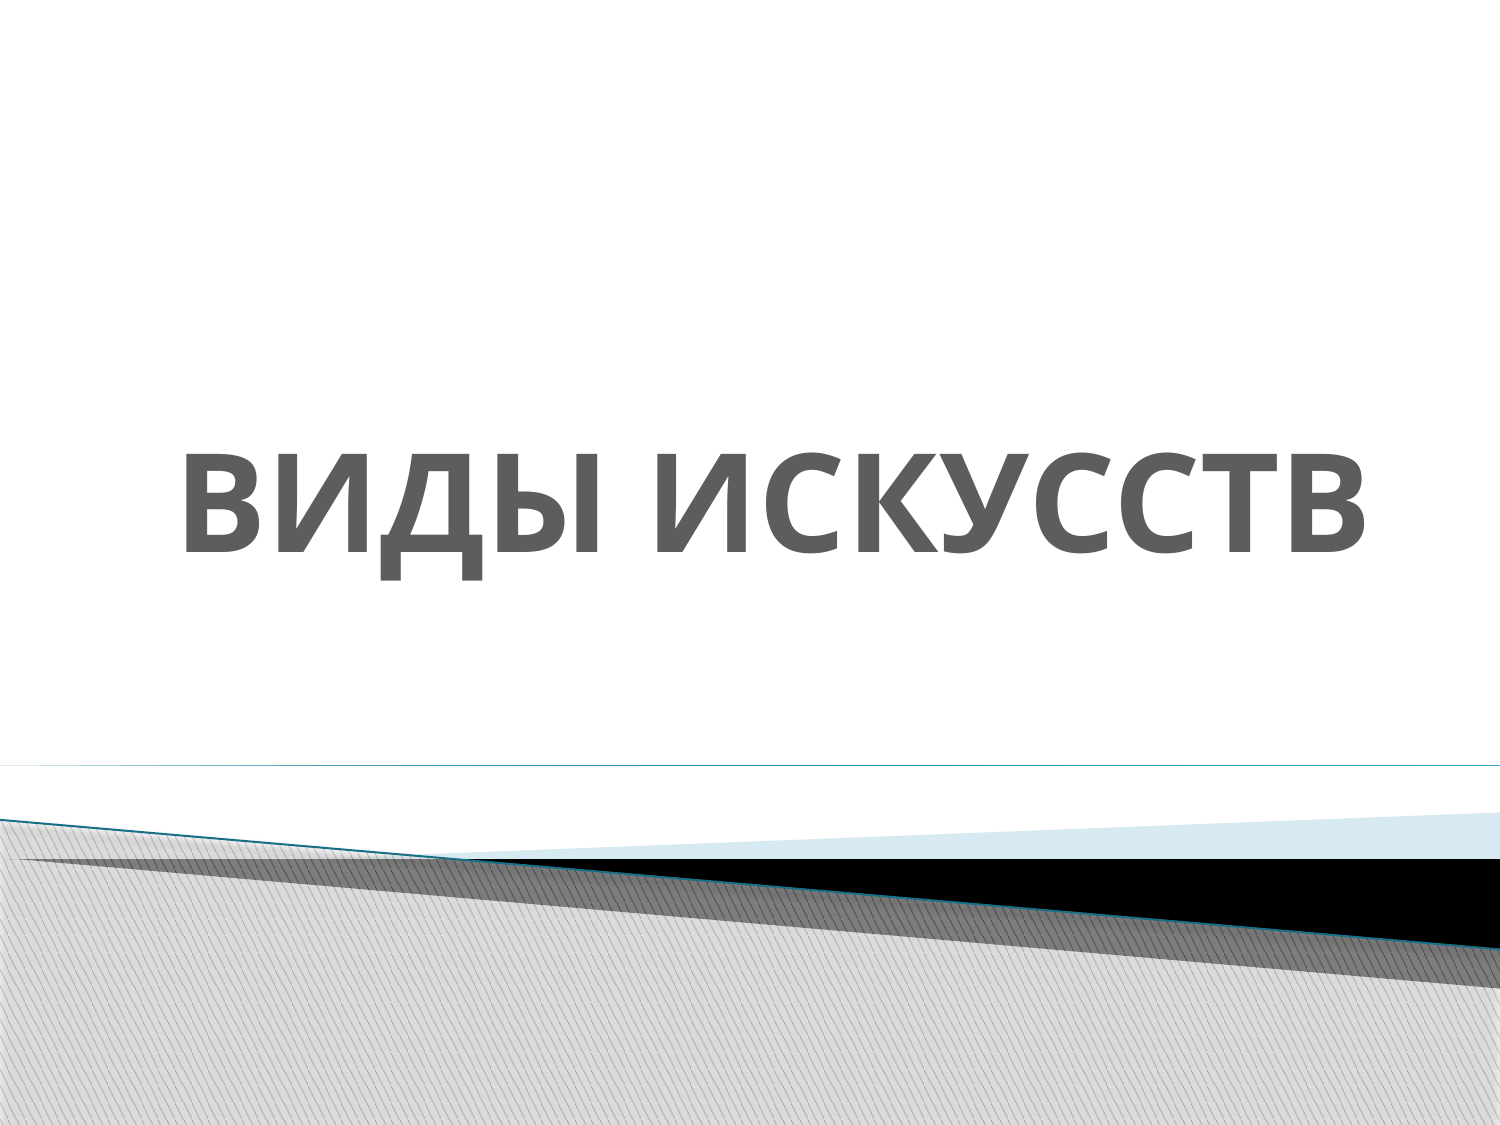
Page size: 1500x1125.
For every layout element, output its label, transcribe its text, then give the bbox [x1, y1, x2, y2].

picture [5, 859, 1500, 989]
title ВИДЫ ИСКУССТВ [112, 287, 1388, 588]
